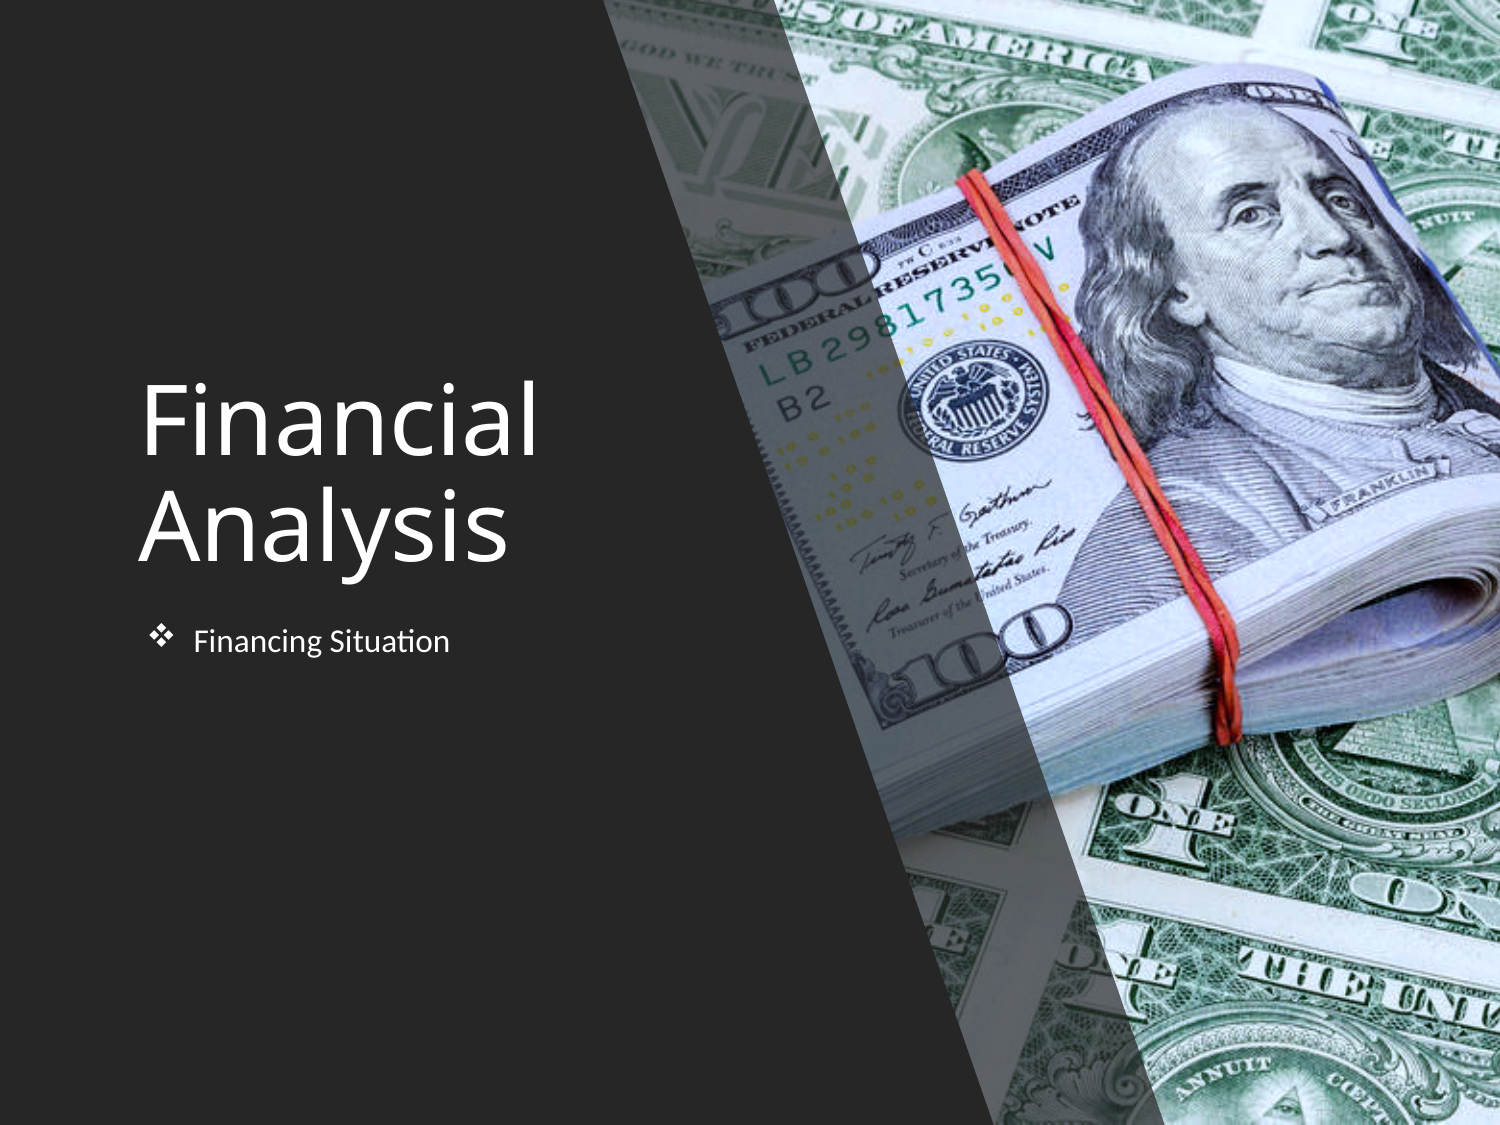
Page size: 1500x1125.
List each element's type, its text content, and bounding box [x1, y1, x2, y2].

text_box [0, 0, 592, 1125]
text_box Financing Situation [131, 630, 561, 667]
text_box Financial Analysis [123, 363, 592, 630]
picture [592, 0, 1500, 1125]
